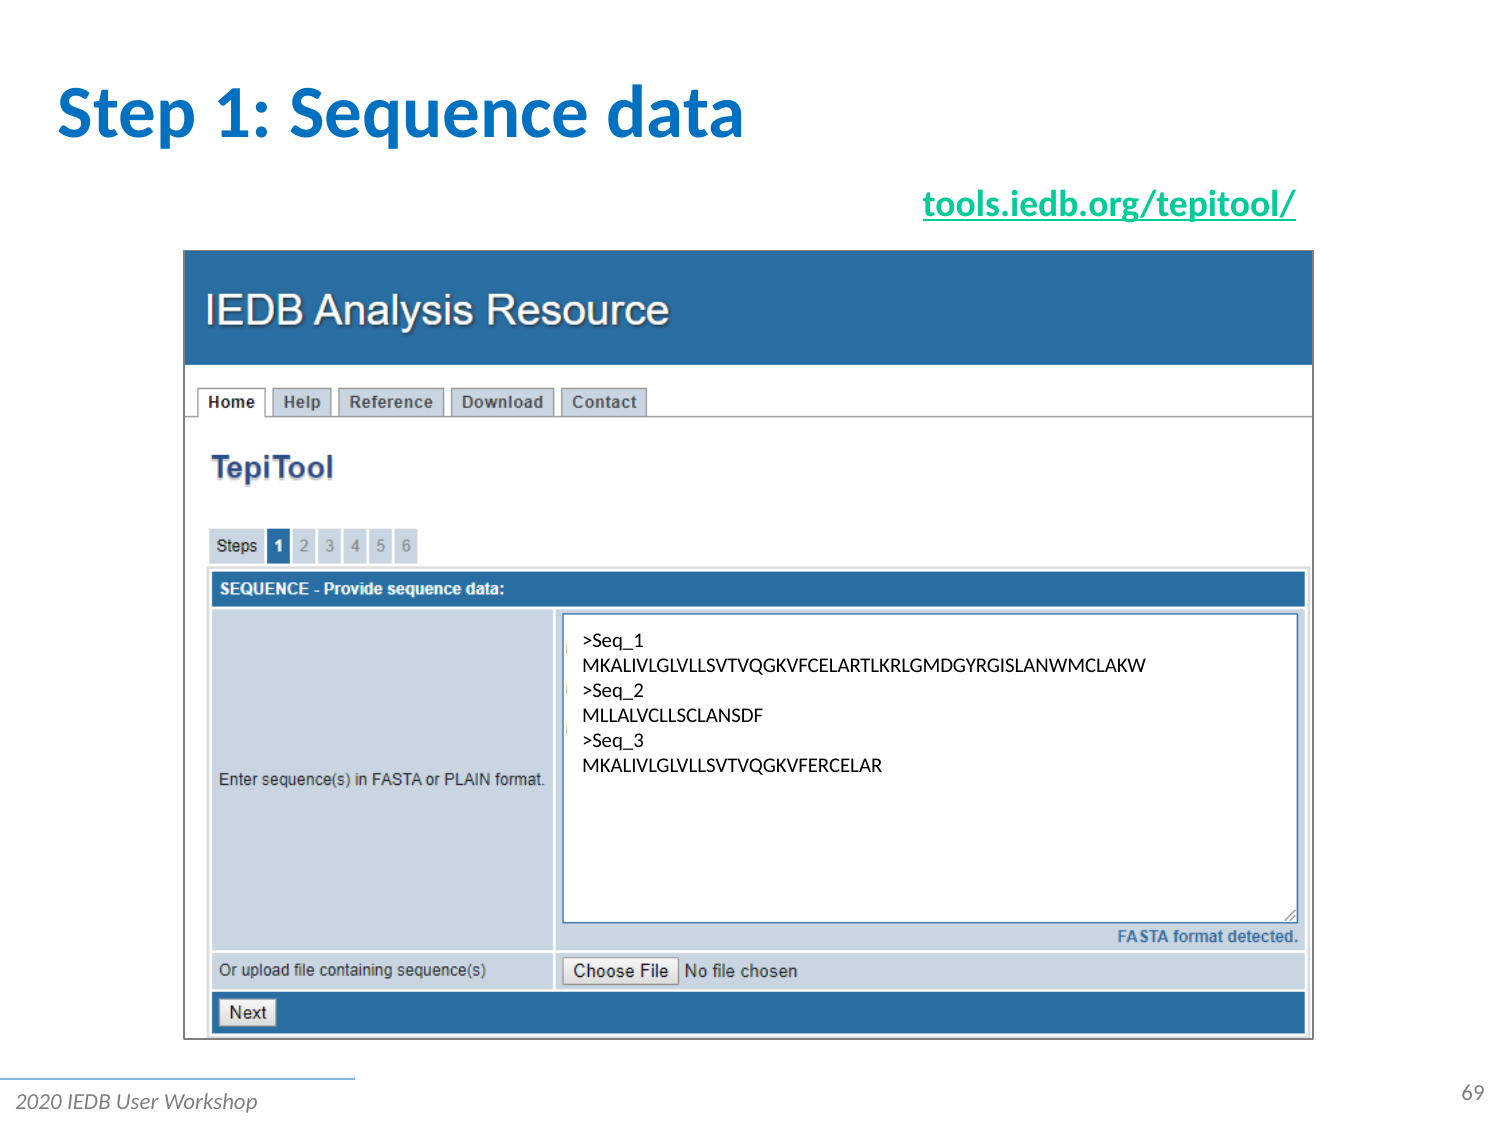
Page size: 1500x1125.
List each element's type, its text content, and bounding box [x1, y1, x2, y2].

footer 2020 IEDB User Workshop [0, 1078, 355, 1121]
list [184, 250, 1313, 1039]
slide_number 69 [1162, 1070, 1500, 1112]
text_box tools.iedb.org/tepitool/ [907, 171, 1313, 232]
title Step 1: Sequence data [42, 41, 1455, 187]
